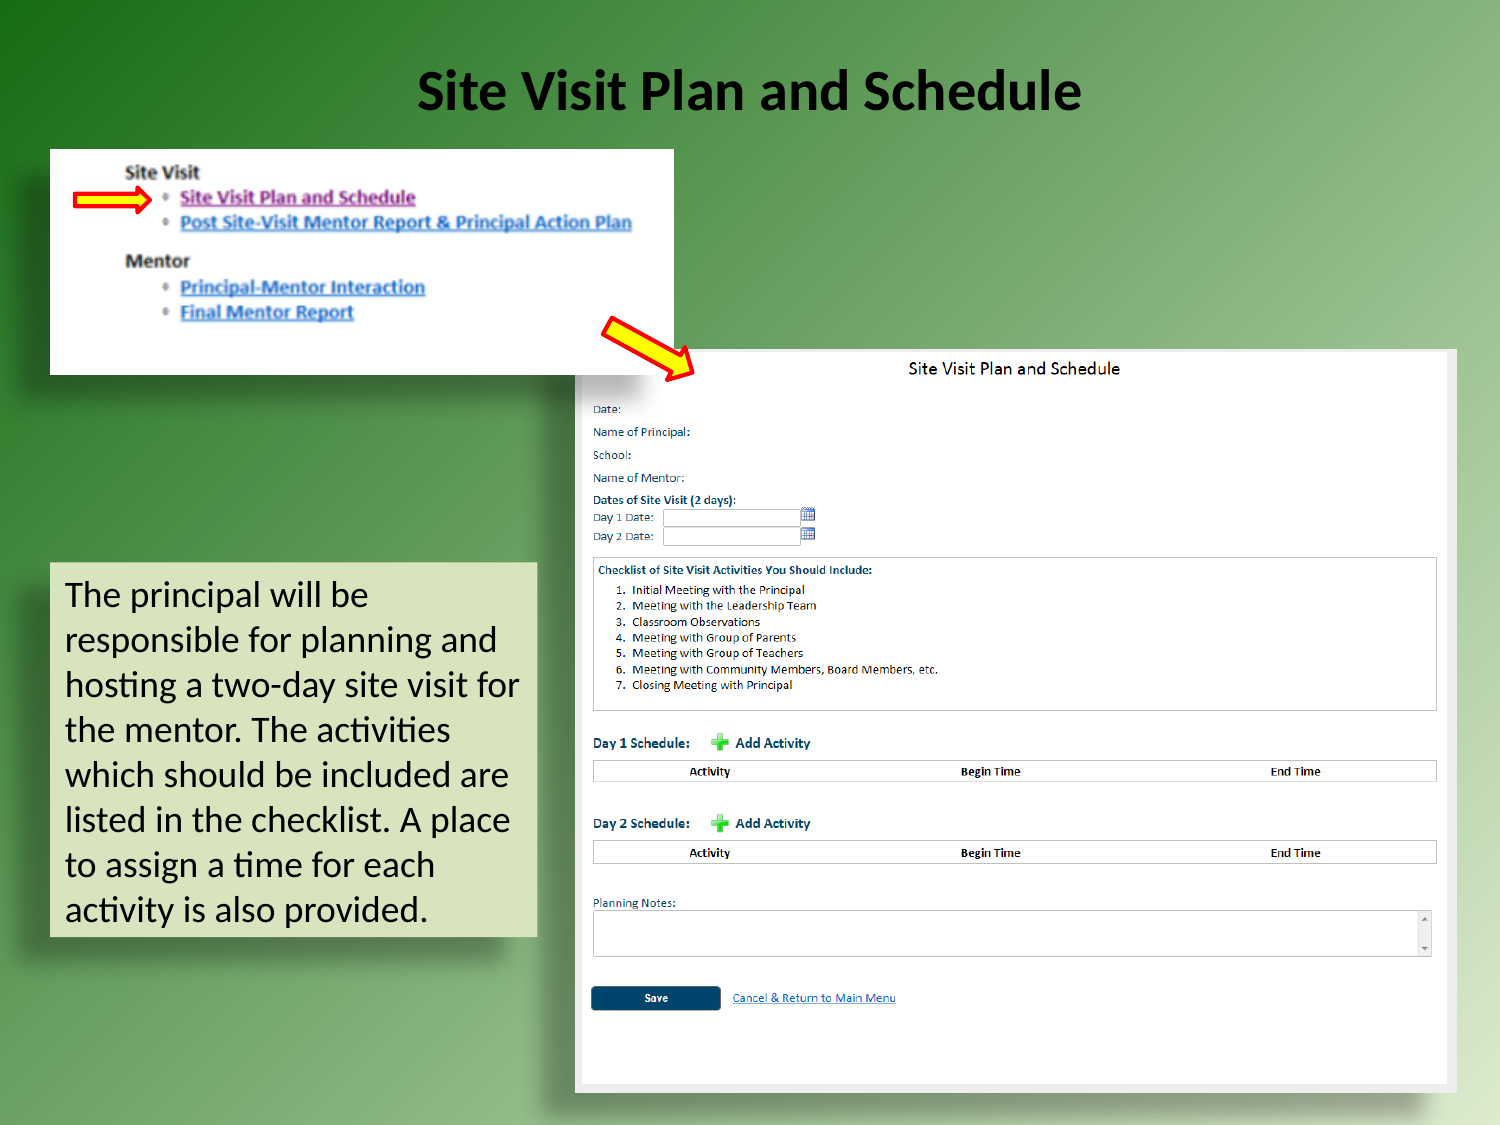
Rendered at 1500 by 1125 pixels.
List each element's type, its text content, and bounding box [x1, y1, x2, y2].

text_box Site Visit Plan and Schedule [74, 45, 1425, 188]
text_box The principal will be responsible for planning and hosting a two-day site visit for the mentor. The activities which should be included are listed in the checklist. A place to assign a time for each activity is also provided. [50, 562, 538, 938]
picture [49, 149, 1457, 1094]
